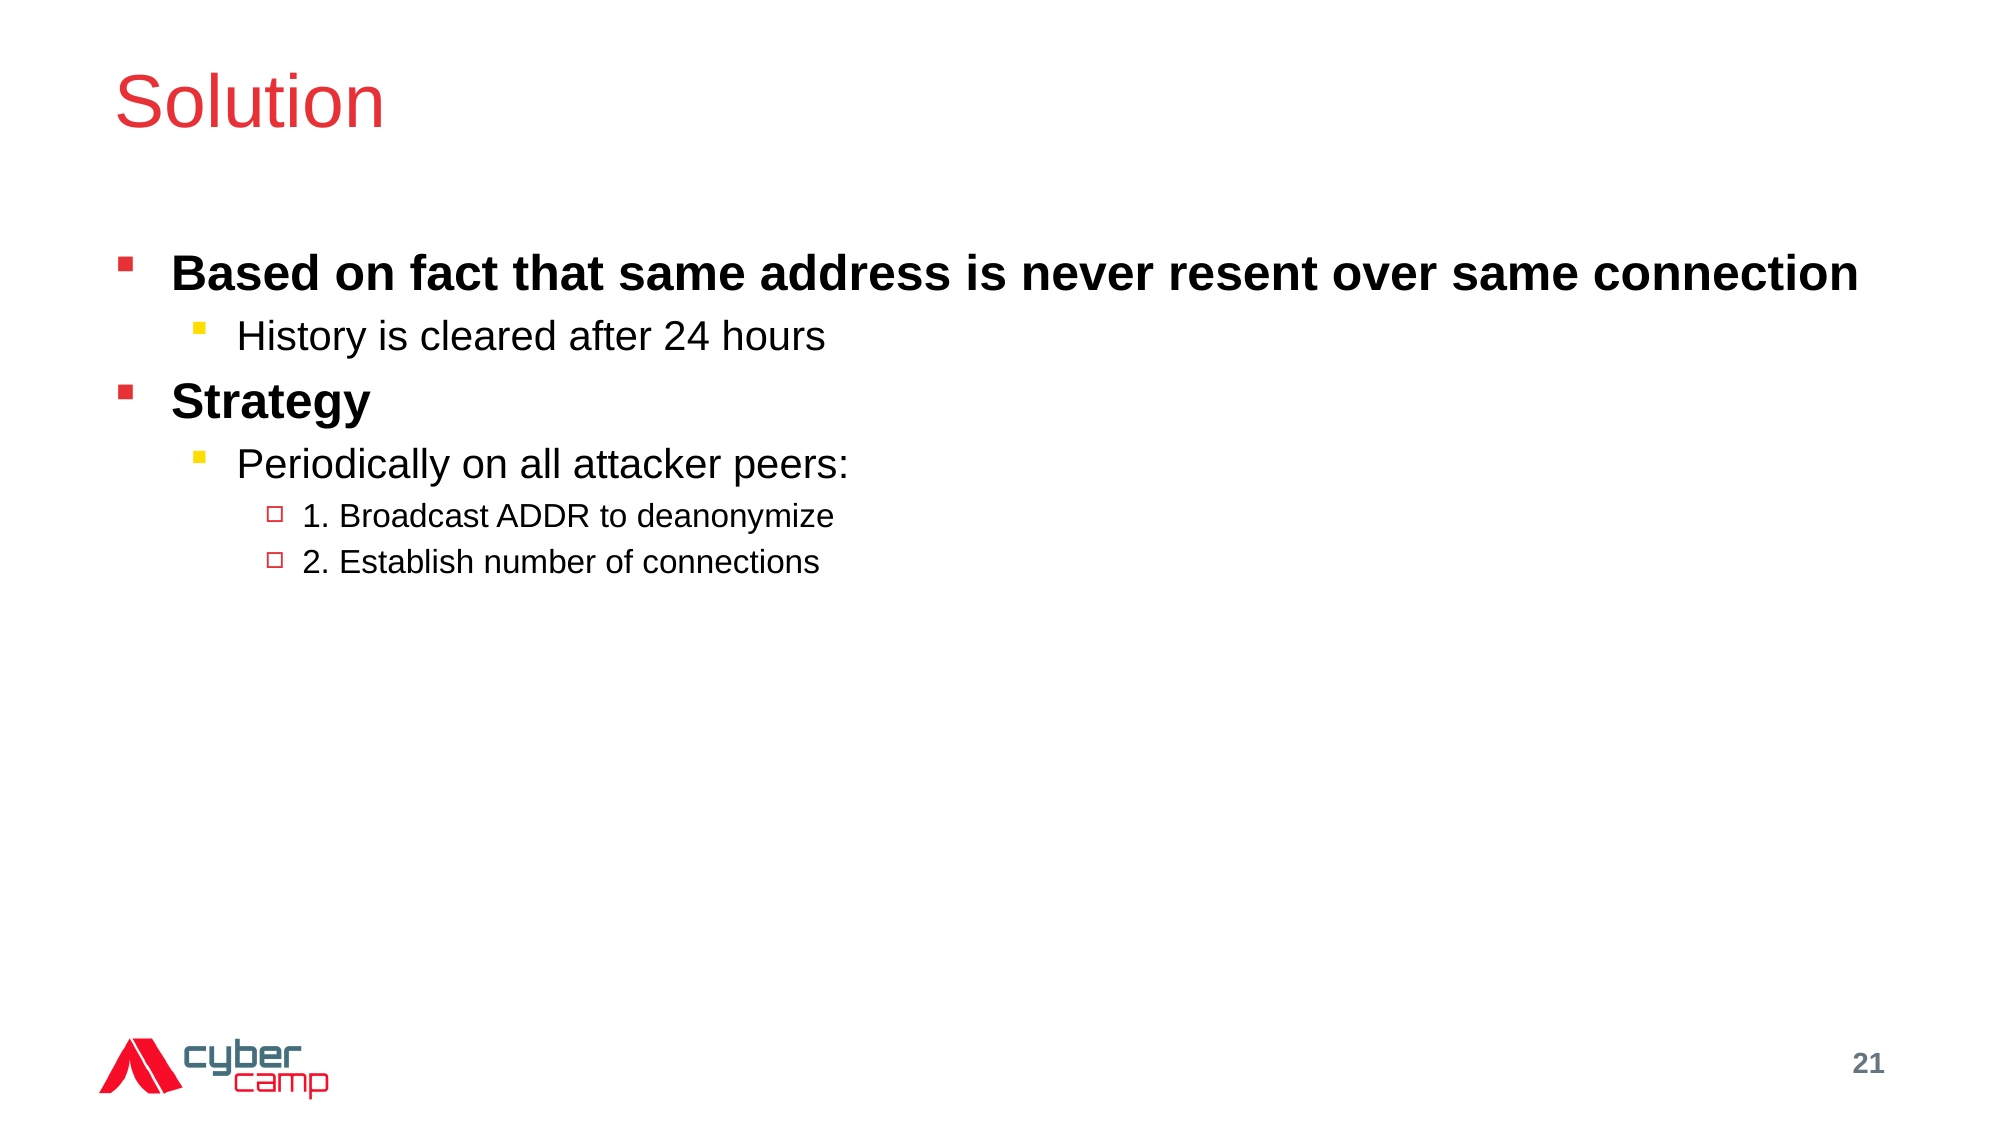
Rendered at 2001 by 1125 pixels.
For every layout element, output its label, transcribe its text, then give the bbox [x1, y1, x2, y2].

picture [99, 1030, 368, 1108]
list Based on fact that same address is never resent over same connection History is cleared after 24 hours Strategy Periodically on all attacker peers: 1. Broadcast ADDR to deanonymize 2. Establish number of connections [99, 233, 1900, 1005]
slide_number 21 [1761, 1031, 1900, 1093]
title Solution [99, 45, 1900, 217]
